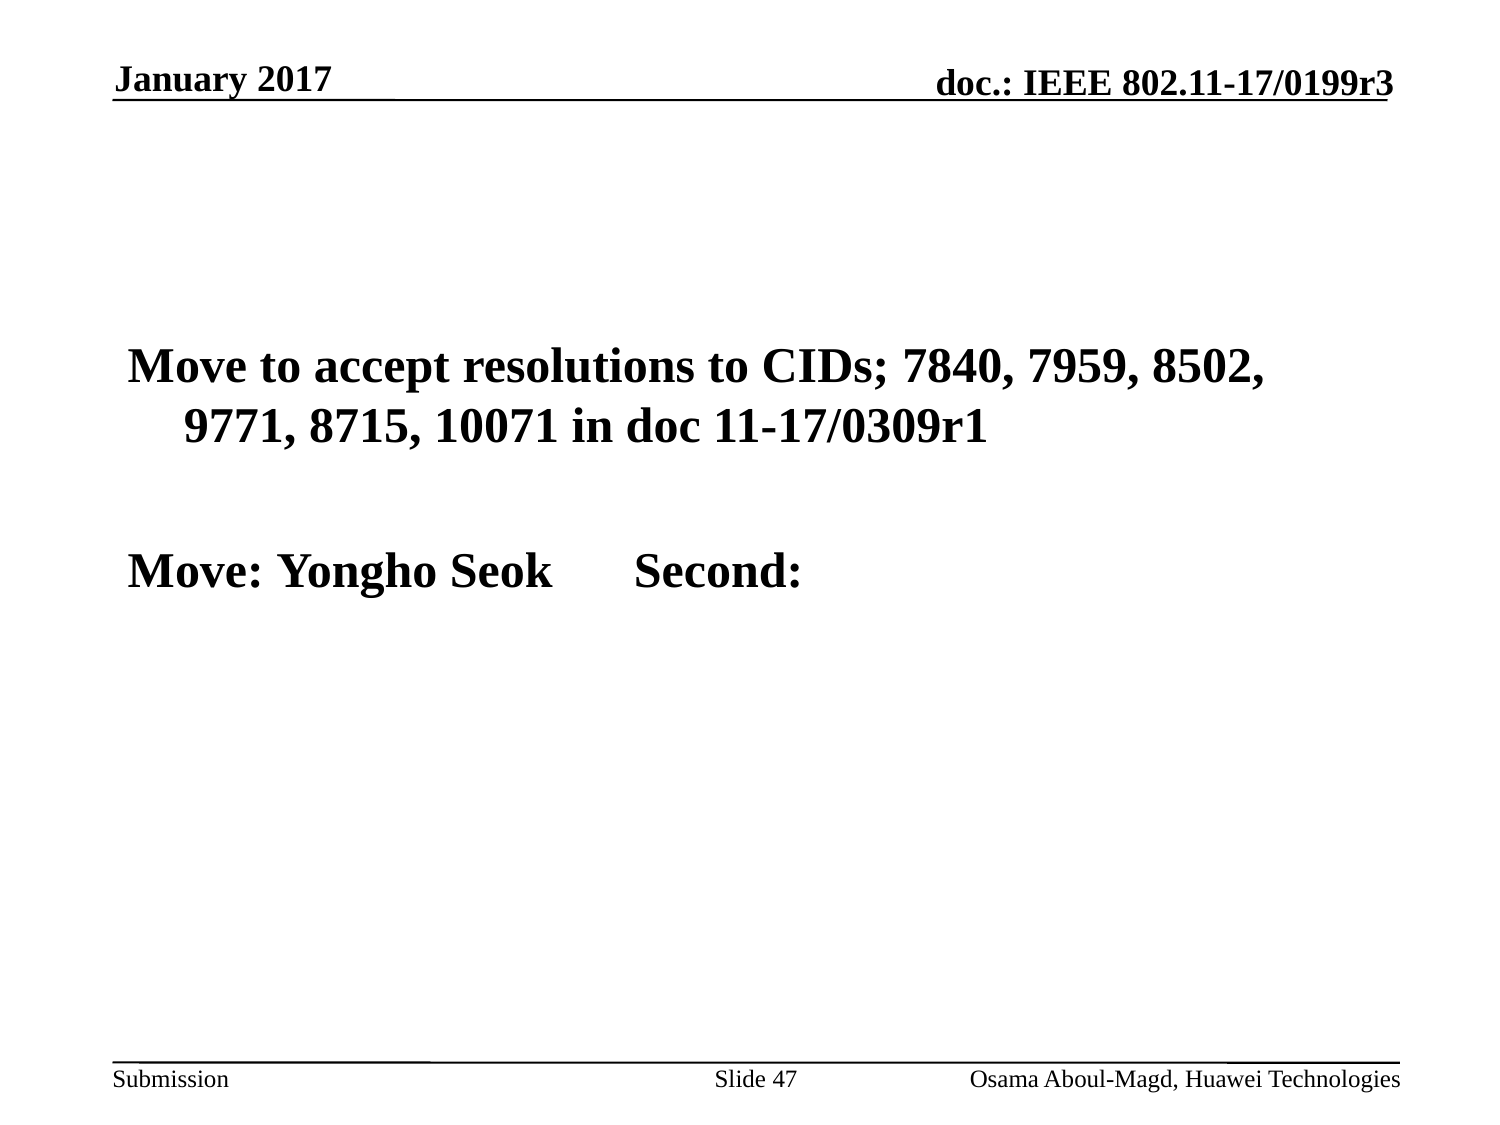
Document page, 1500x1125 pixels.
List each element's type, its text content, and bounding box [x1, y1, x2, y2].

footer Osama Aboul-Magd, Huawei Technologies [878, 1061, 1402, 1093]
list Move to accept resolutions to CIDs; 7840, 7959, 8502, 9771, 8715, 10071 in doc 11-17/0309r1 Move: Yongho Seok Second: [112, 324, 1388, 1000]
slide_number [114, 54, 423, 100]
slide_number Slide 47 [712, 1061, 800, 1123]
